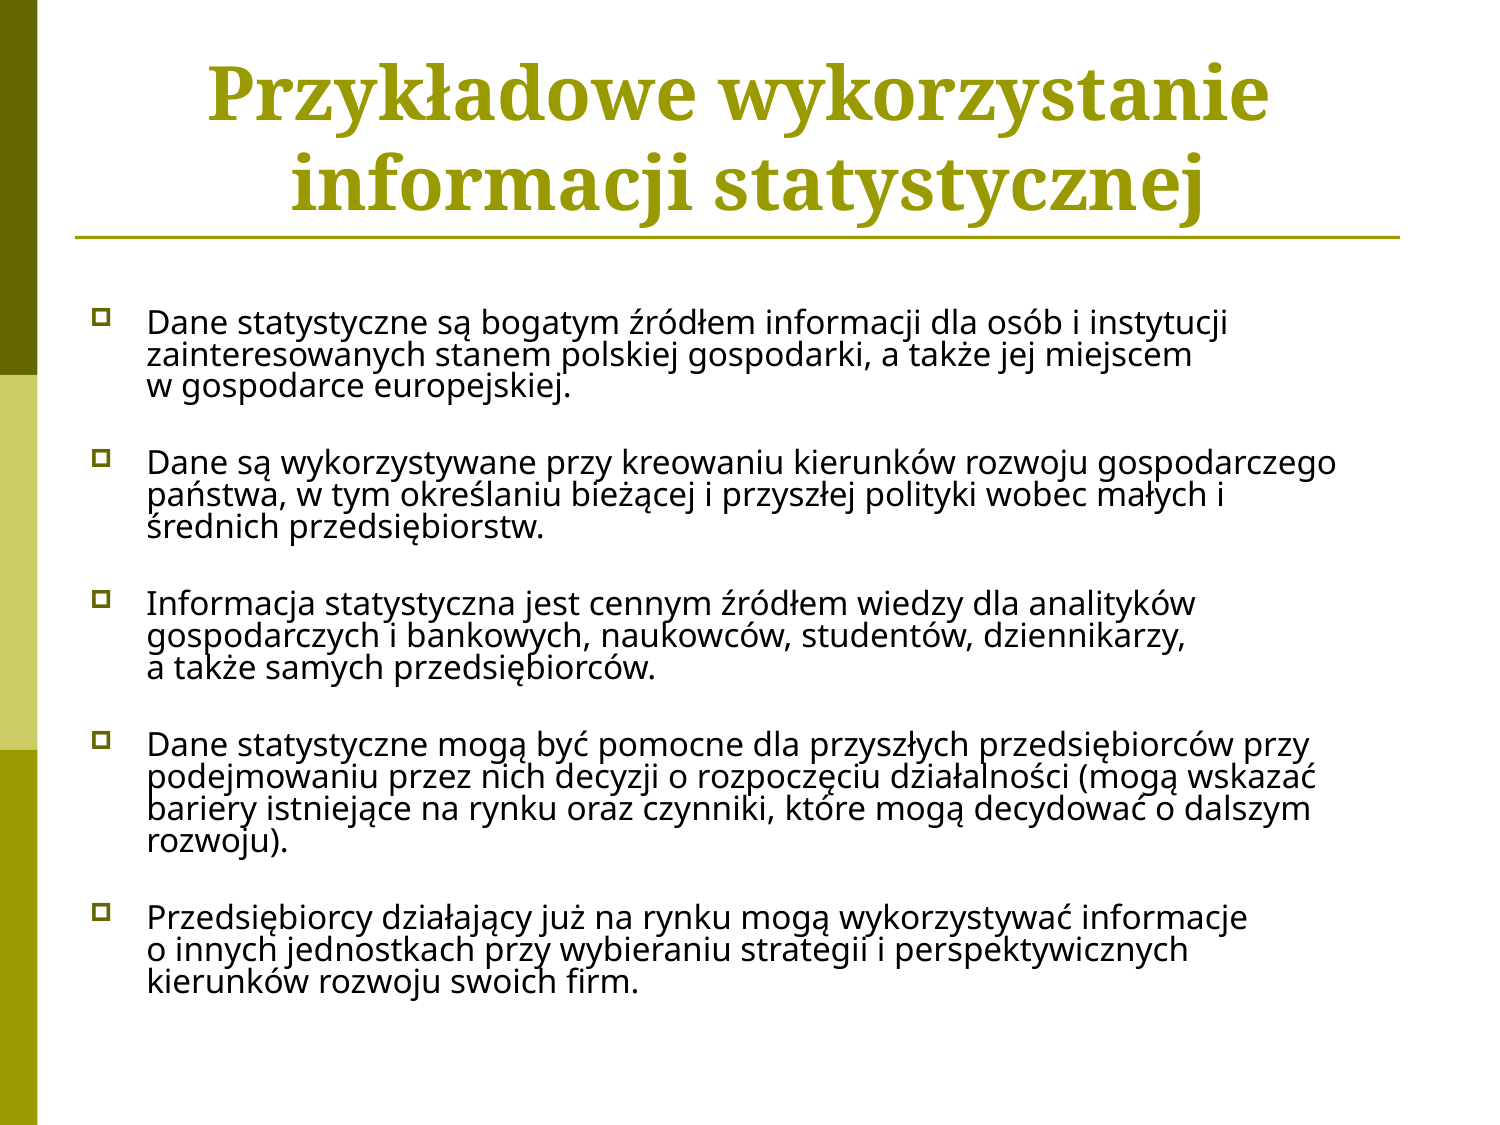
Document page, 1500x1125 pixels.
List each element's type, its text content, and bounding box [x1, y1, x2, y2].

title Przykładowe wykorzystanie informacji statystycznej [74, 45, 1426, 233]
list Dane statystyczne są bogatym źródłem informacji dla osób i instytucji zainteresowanych stanem polskiej gospodarki, a także jej miejscem w gospodarce europejskiej. Dane są wykorzystywane przy kreowaniu kierunków rozwoju gospodarczego państwa, w tym określaniu bieżącej i przyszłej polityki wobec małych i średnich przedsiębiorstw. Informacja statystyczna jest cennym źródłem wiedzy dla analityków gospodarczych i bankowych, naukowców, studentów, dziennikarzy, a także samych przedsiębiorców. Dane statystyczne mogą być pomocne dla przyszłych przedsiębiorców przy podejmowaniu przez nich decyzji o rozpoczęciu działalności (mogą wskazać bariery istniejące na rynku oraz czynniki, które mogą decydować o dalszym rozwoju). Przedsiębiorcy działający już na rynku mogą wykorzystywać informacje o innych jednostkach przy wybieraniu strategii i perspektywicznych kierunków rozwoju swoich firm. [74, 262, 1377, 1006]
